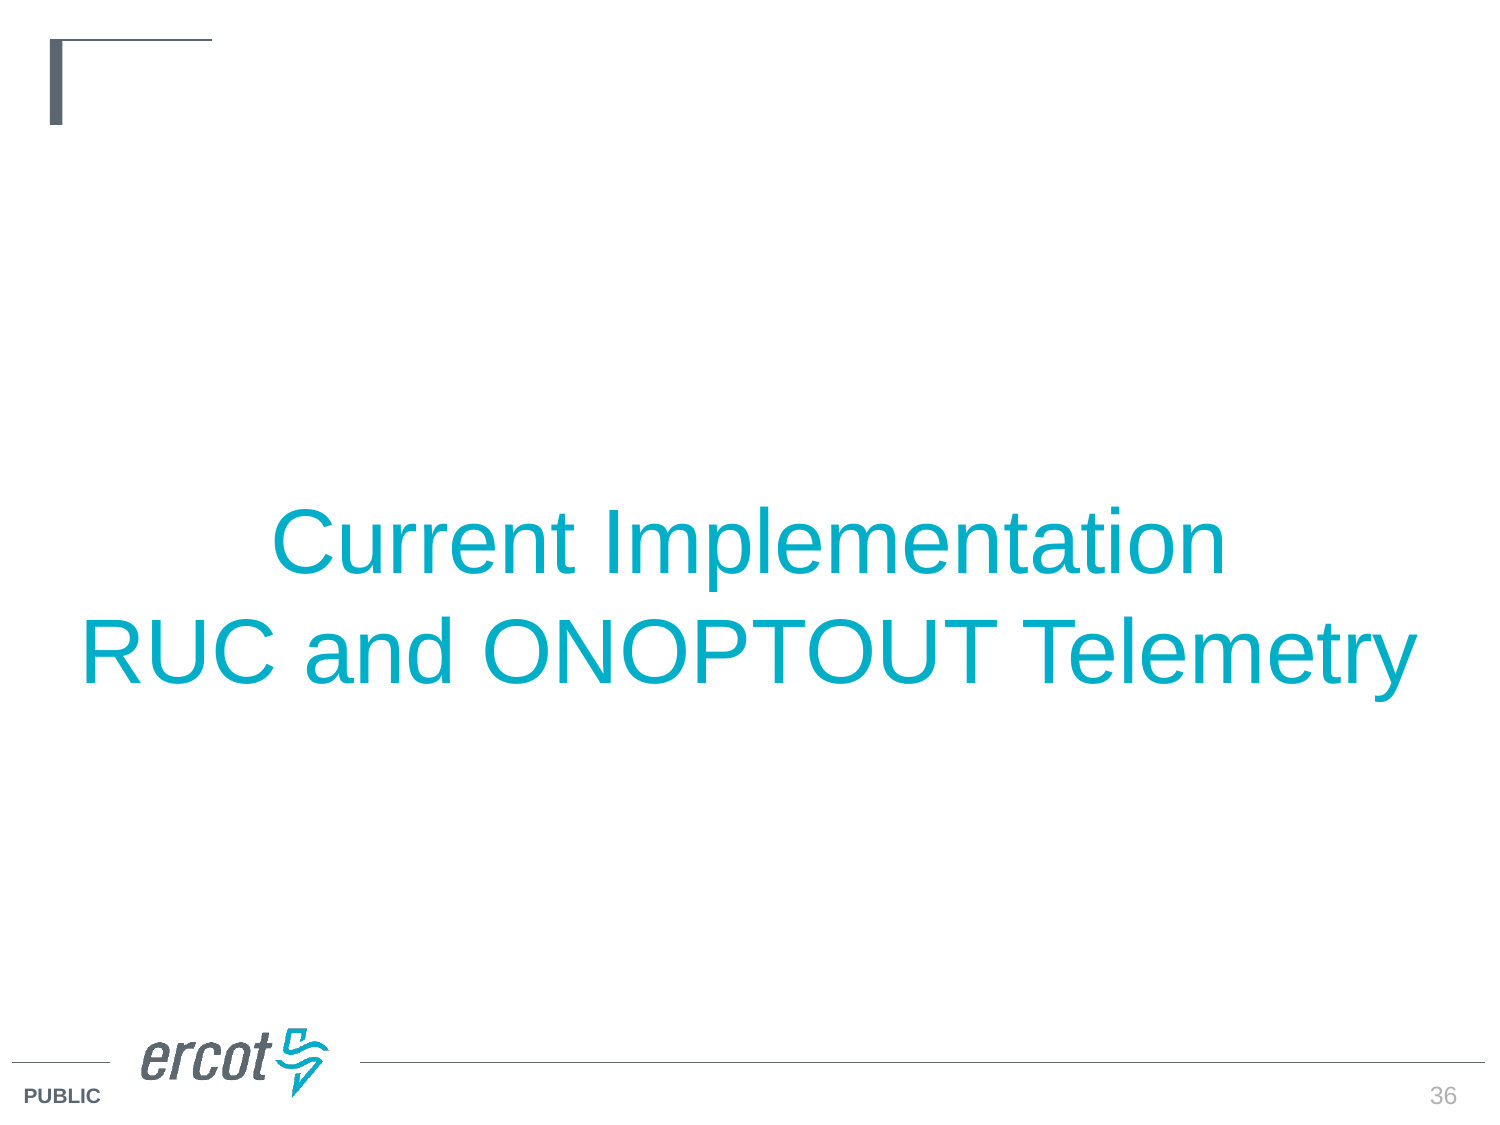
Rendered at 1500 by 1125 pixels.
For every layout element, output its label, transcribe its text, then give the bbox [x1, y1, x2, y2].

title Current Implementation RUC and ONOPTOUT Telemetry [24, 474, 1475, 663]
picture [137, 1024, 332, 1100]
slide_number 36 [1400, 1076, 1488, 1113]
